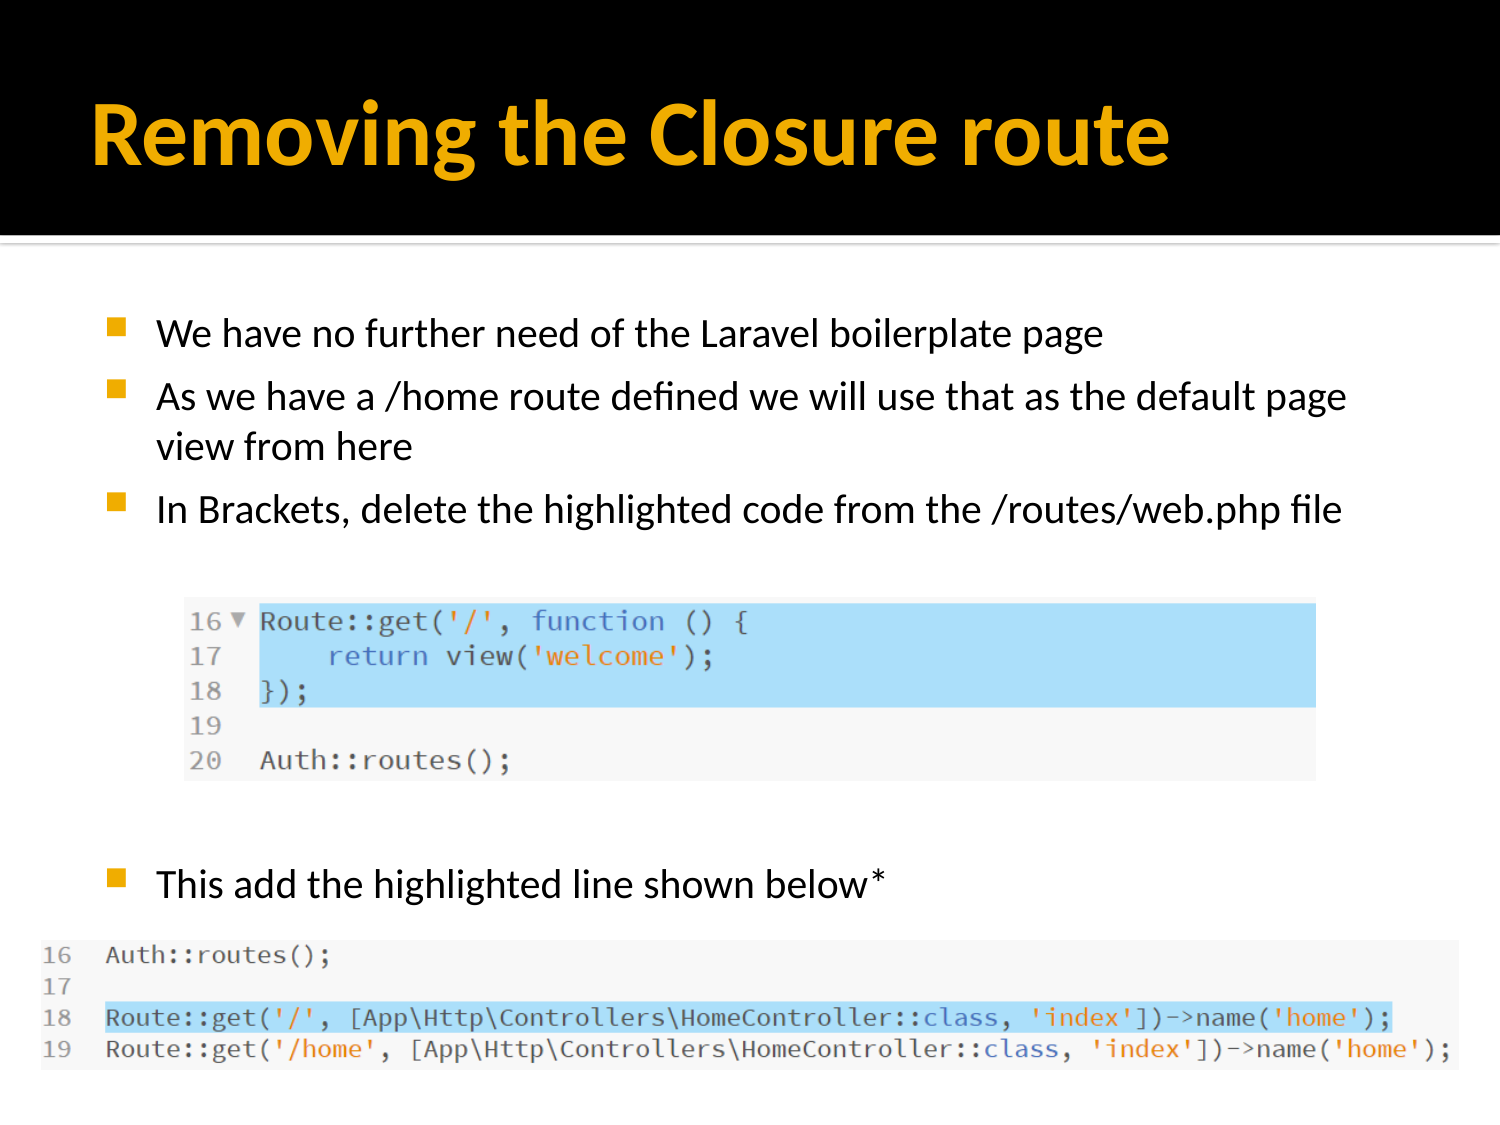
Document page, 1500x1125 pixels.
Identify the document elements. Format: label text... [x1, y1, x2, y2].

list We have no further need of the Laravel boilerplate page As we have a /home route defined we will use that as the default page view from here In Brackets, delete the highlighted code from the /routes/web.php file This add the highlighted line shown below* [75, 291, 1425, 938]
picture [184, 597, 1316, 781]
title Removing the Closure route [75, 25, 1425, 231]
picture [41, 940, 1459, 1070]
